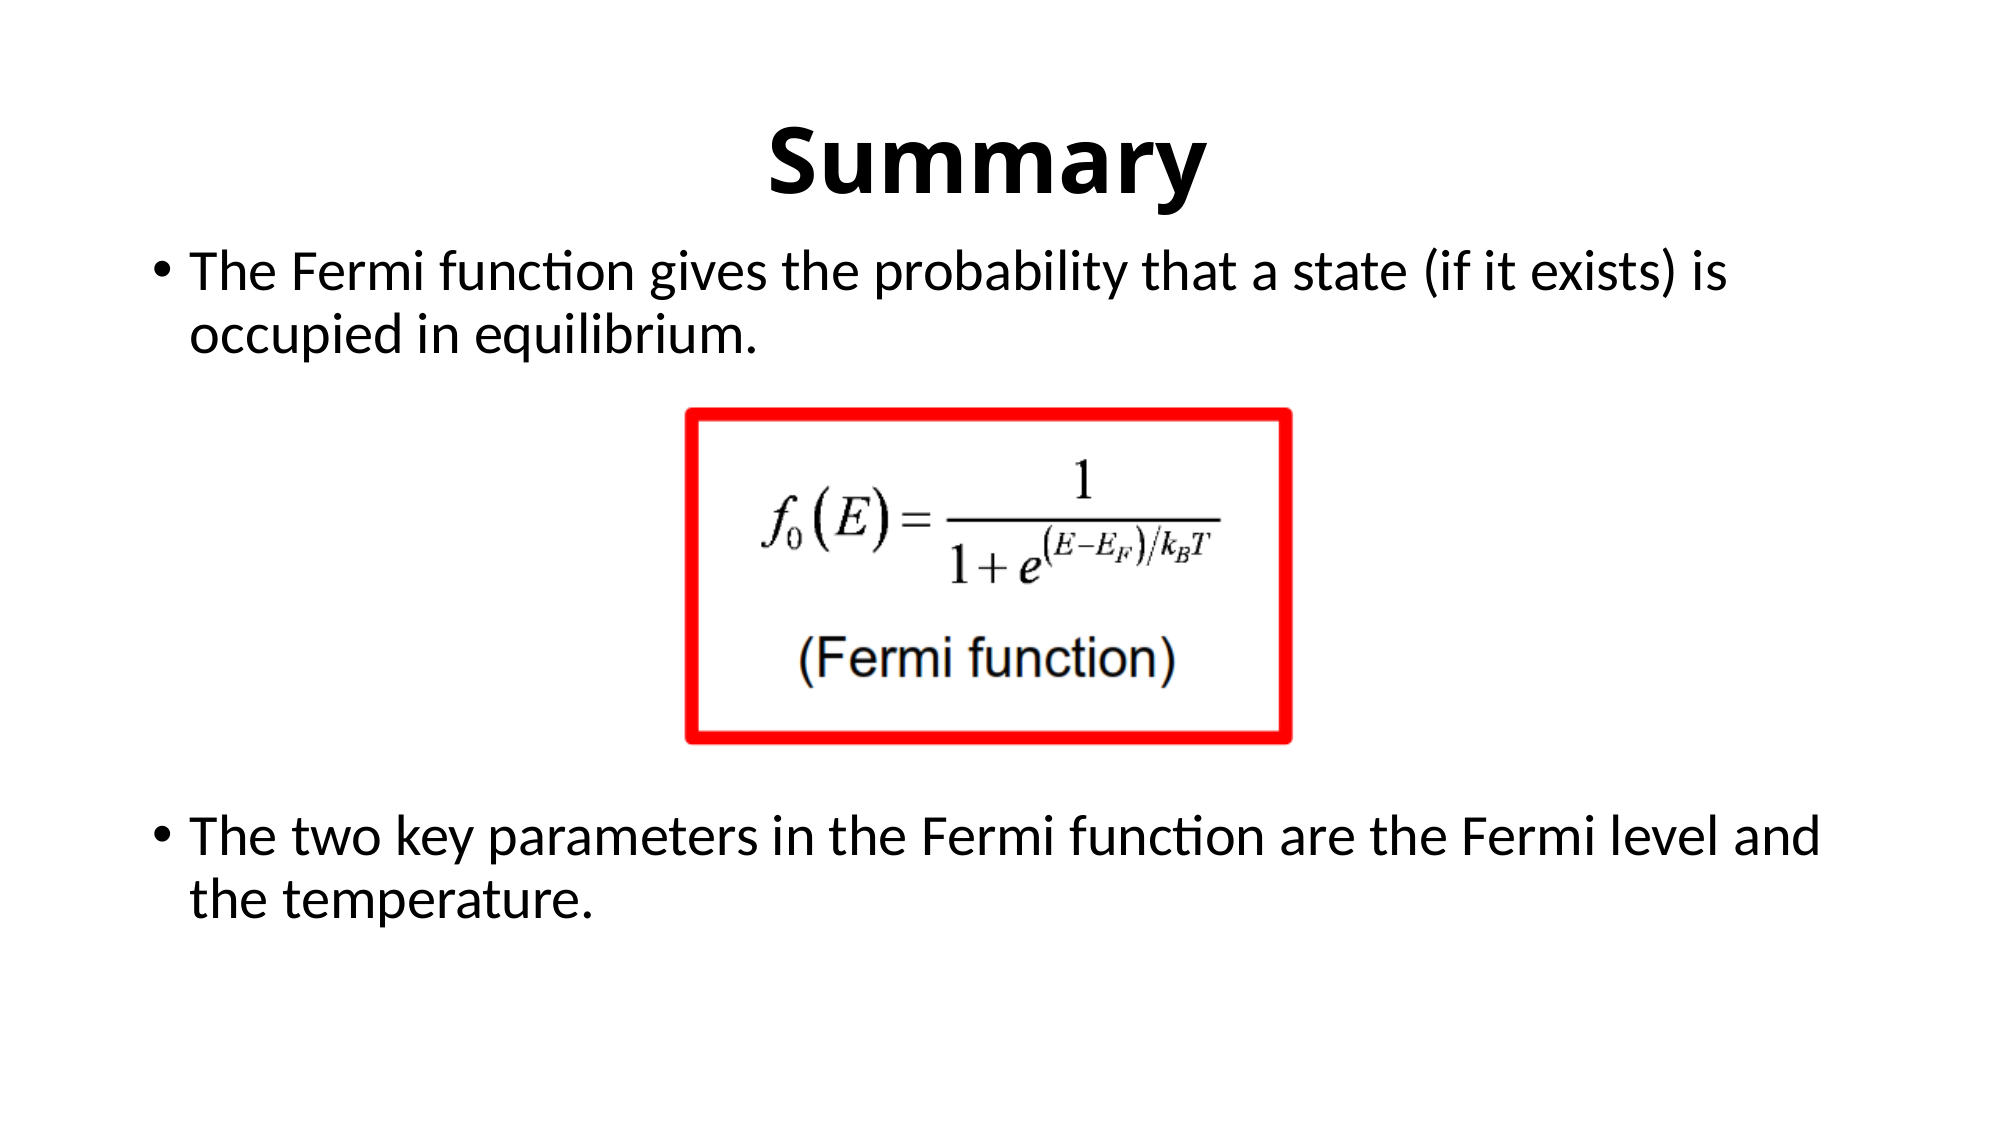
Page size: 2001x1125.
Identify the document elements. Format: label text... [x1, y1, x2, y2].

list The Fermi function gives the probability that a state (if it exists) is occupied in equilibrium. The two key parameters in the Fermi function are the Fermi level and the temperature. [137, 232, 1863, 947]
title Summary [137, 54, 1863, 232]
picture [624, 389, 1376, 790]
